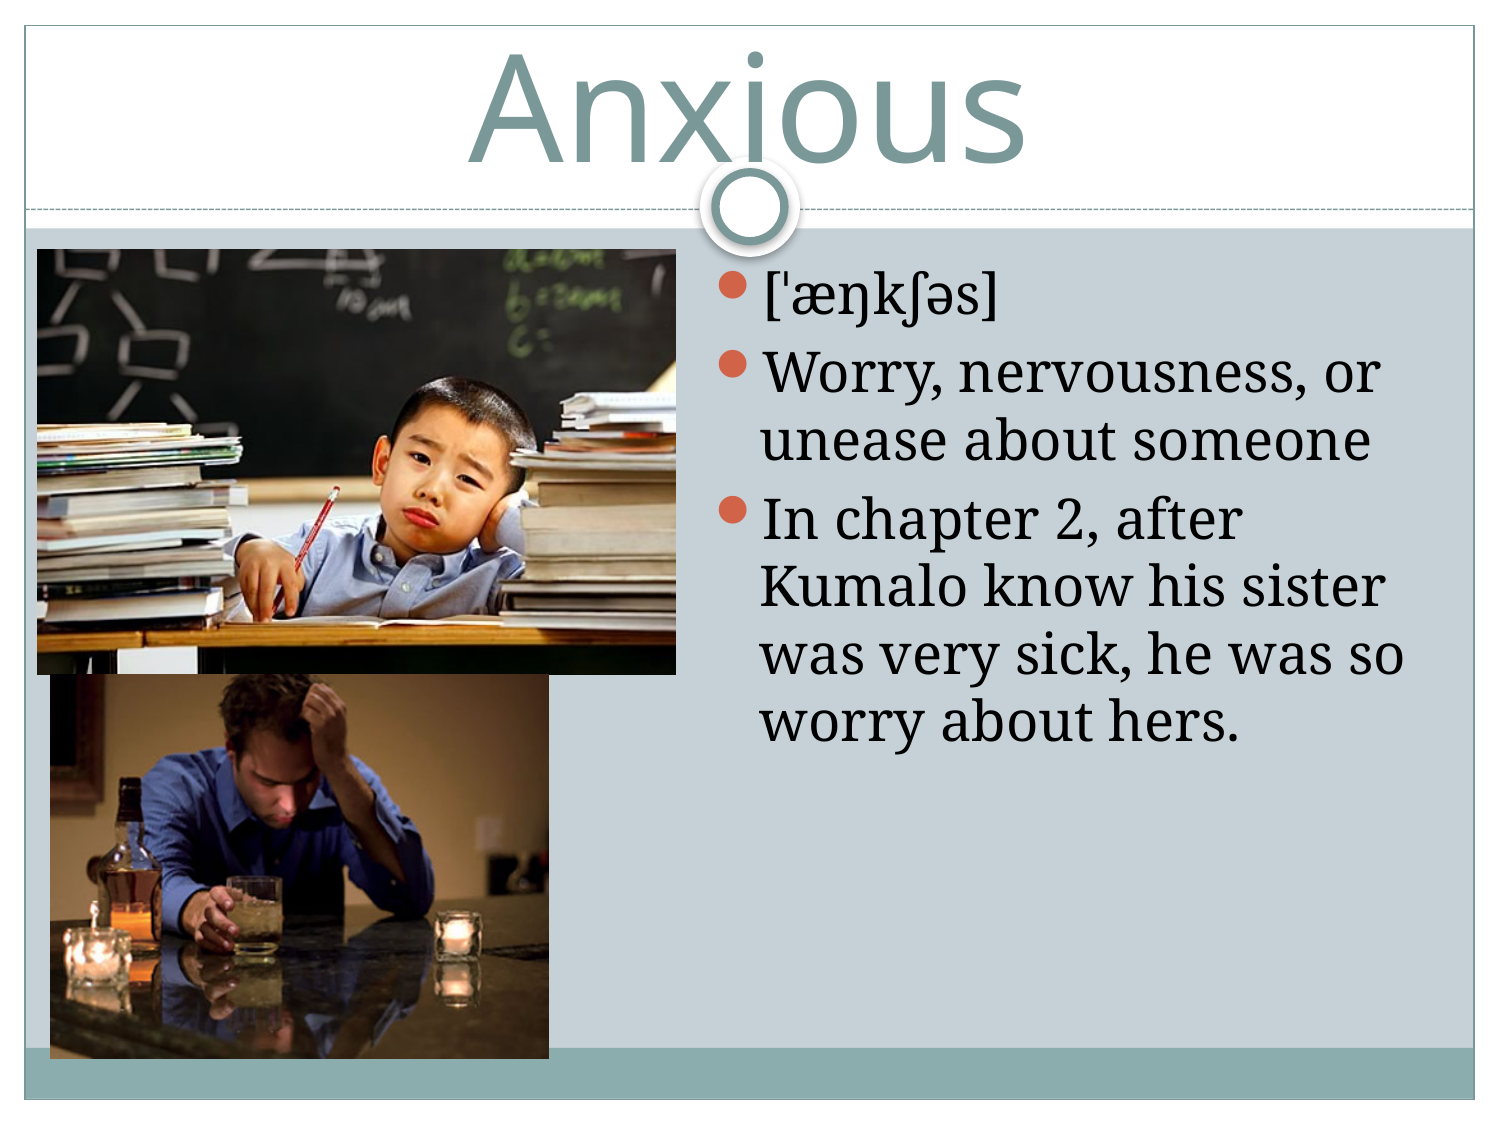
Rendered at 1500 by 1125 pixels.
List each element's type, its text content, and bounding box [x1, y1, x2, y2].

picture [37, 249, 676, 1059]
title Anxious [49, 75, 1450, 200]
list [ˈæŋkʃəs] Worry, nervousness, or unease about someone In chapter 2, after Kumalo know his sister was very sick, he was so worry about hers. [699, 250, 1445, 1001]
